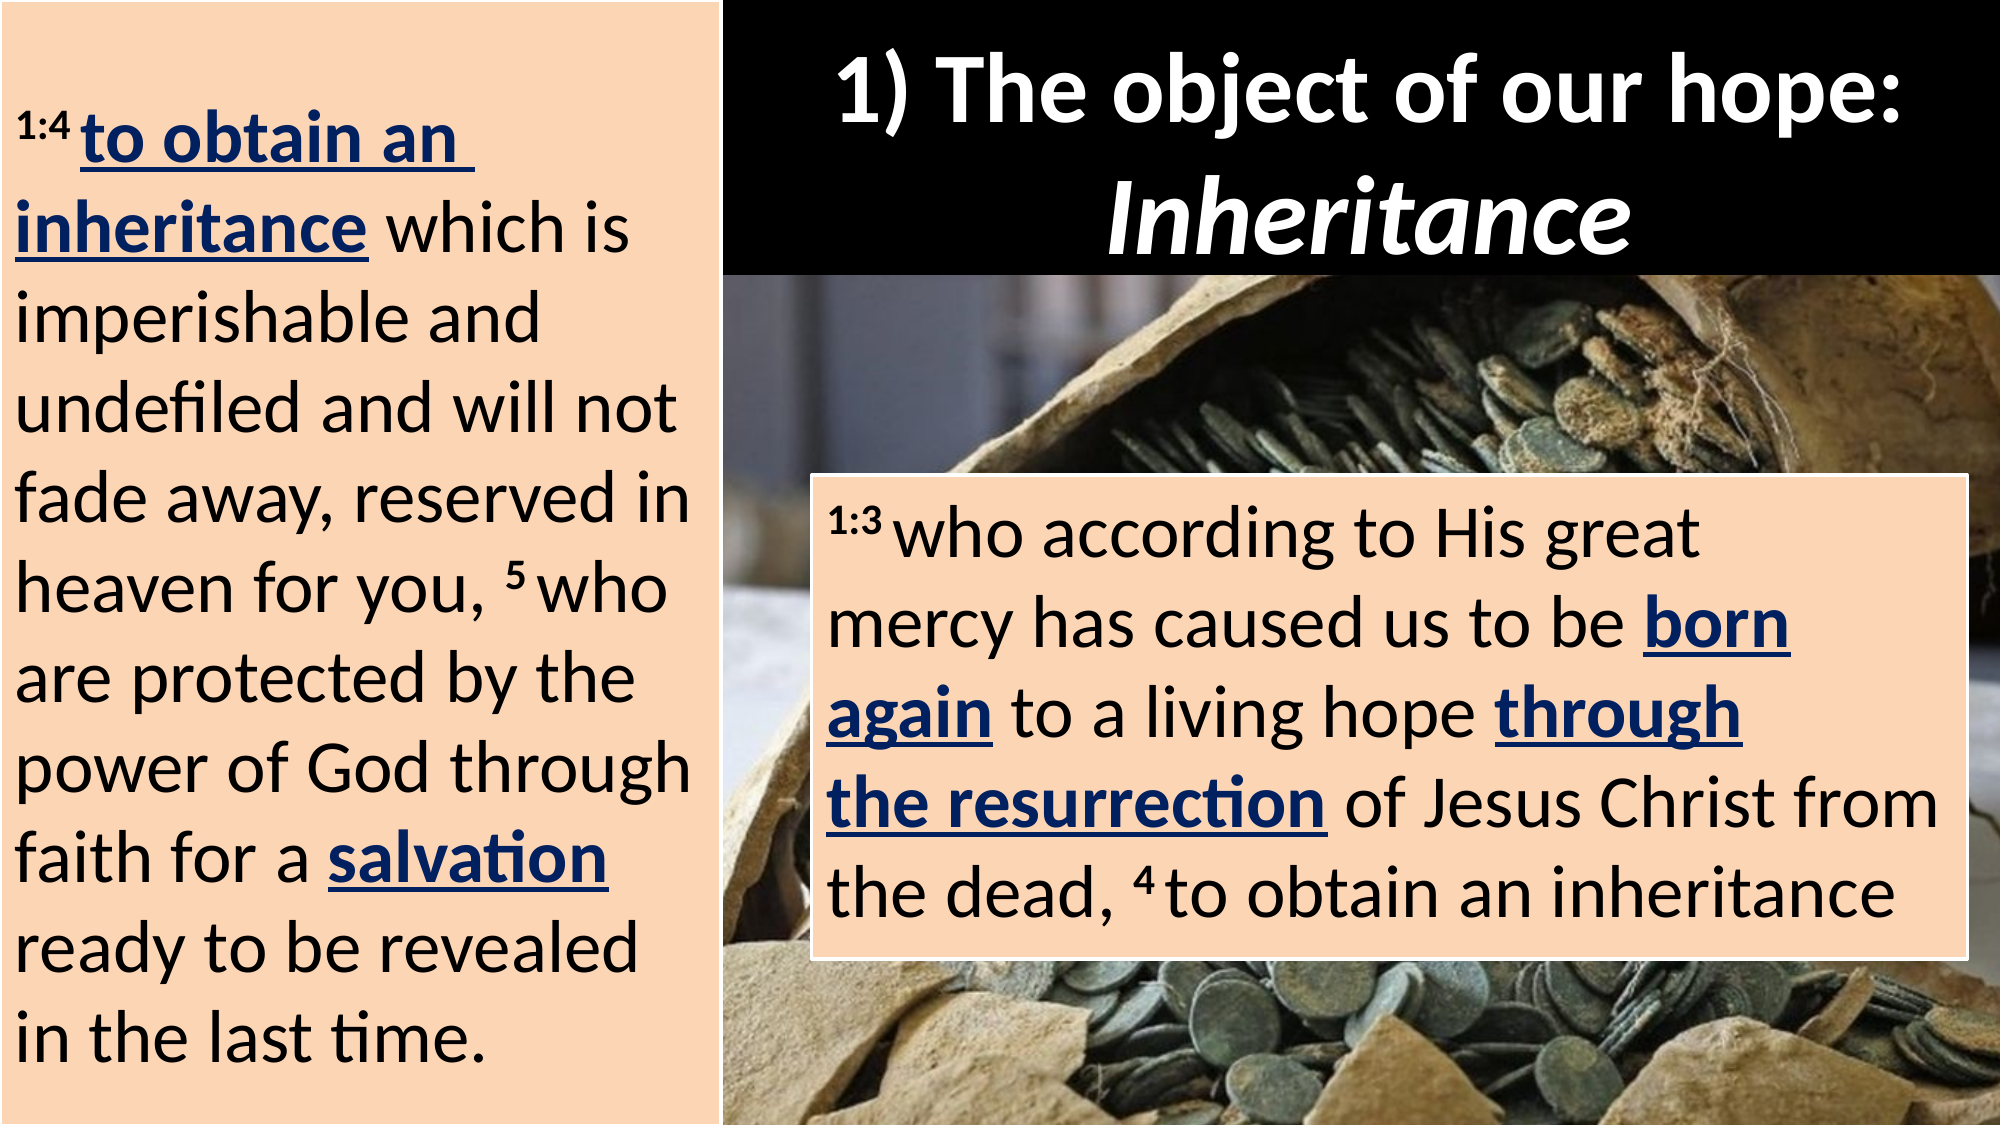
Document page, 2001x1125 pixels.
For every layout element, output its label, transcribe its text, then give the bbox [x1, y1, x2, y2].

text_box 1) The object of our hope: Inheritance [772, 22, 1965, 274]
picture [626, 275, 2000, 1125]
text_box 1:4 to obtain an inheritance which is imperishable and undefiled and will not fade away, reserved in heaven for you, 5 who are protected by the power of God through faith for a salvation ready to be revealed in the last time. [0, 0, 723, 1125]
